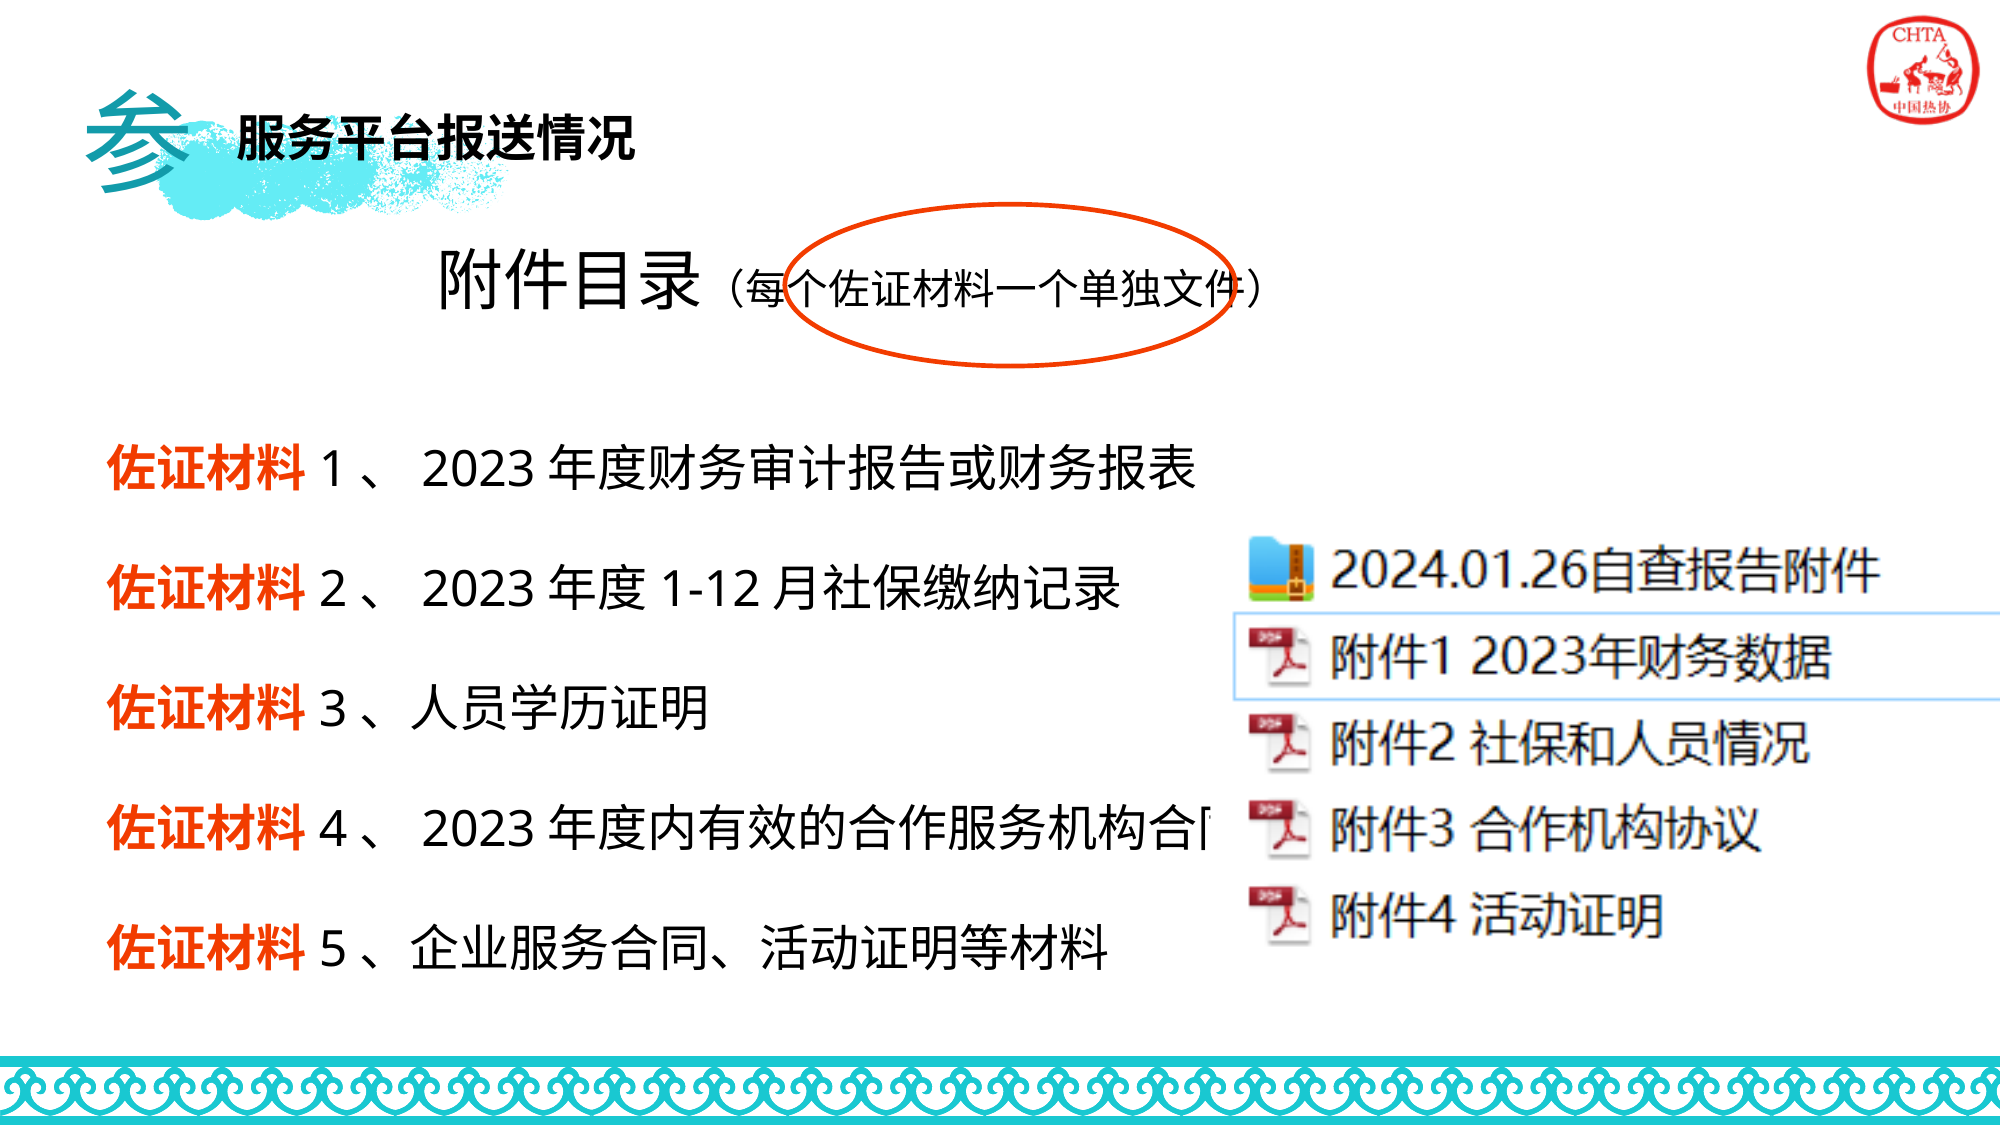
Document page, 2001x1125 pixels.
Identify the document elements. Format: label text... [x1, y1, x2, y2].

picture [1864, 13, 1986, 128]
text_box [0, 1055, 2000, 1125]
list 参 [54, 64, 220, 217]
text_box 附件目录（每个佐证材料一个单独文件） 佐证材料1、2023年度财务审计报告或财务报表 佐证材料2、2023年度1-12月社保缴纳记录 佐证材料3、人员学历证明 佐证材料4、2023年度内有效的合作服务机构合同 佐证材料5、企业服务合同、活动证明等材料 [92, 252, 1633, 984]
list 服务平台报送情况 [221, 99, 1015, 176]
picture [1210, 516, 2000, 1040]
text_box [783, 203, 1237, 368]
